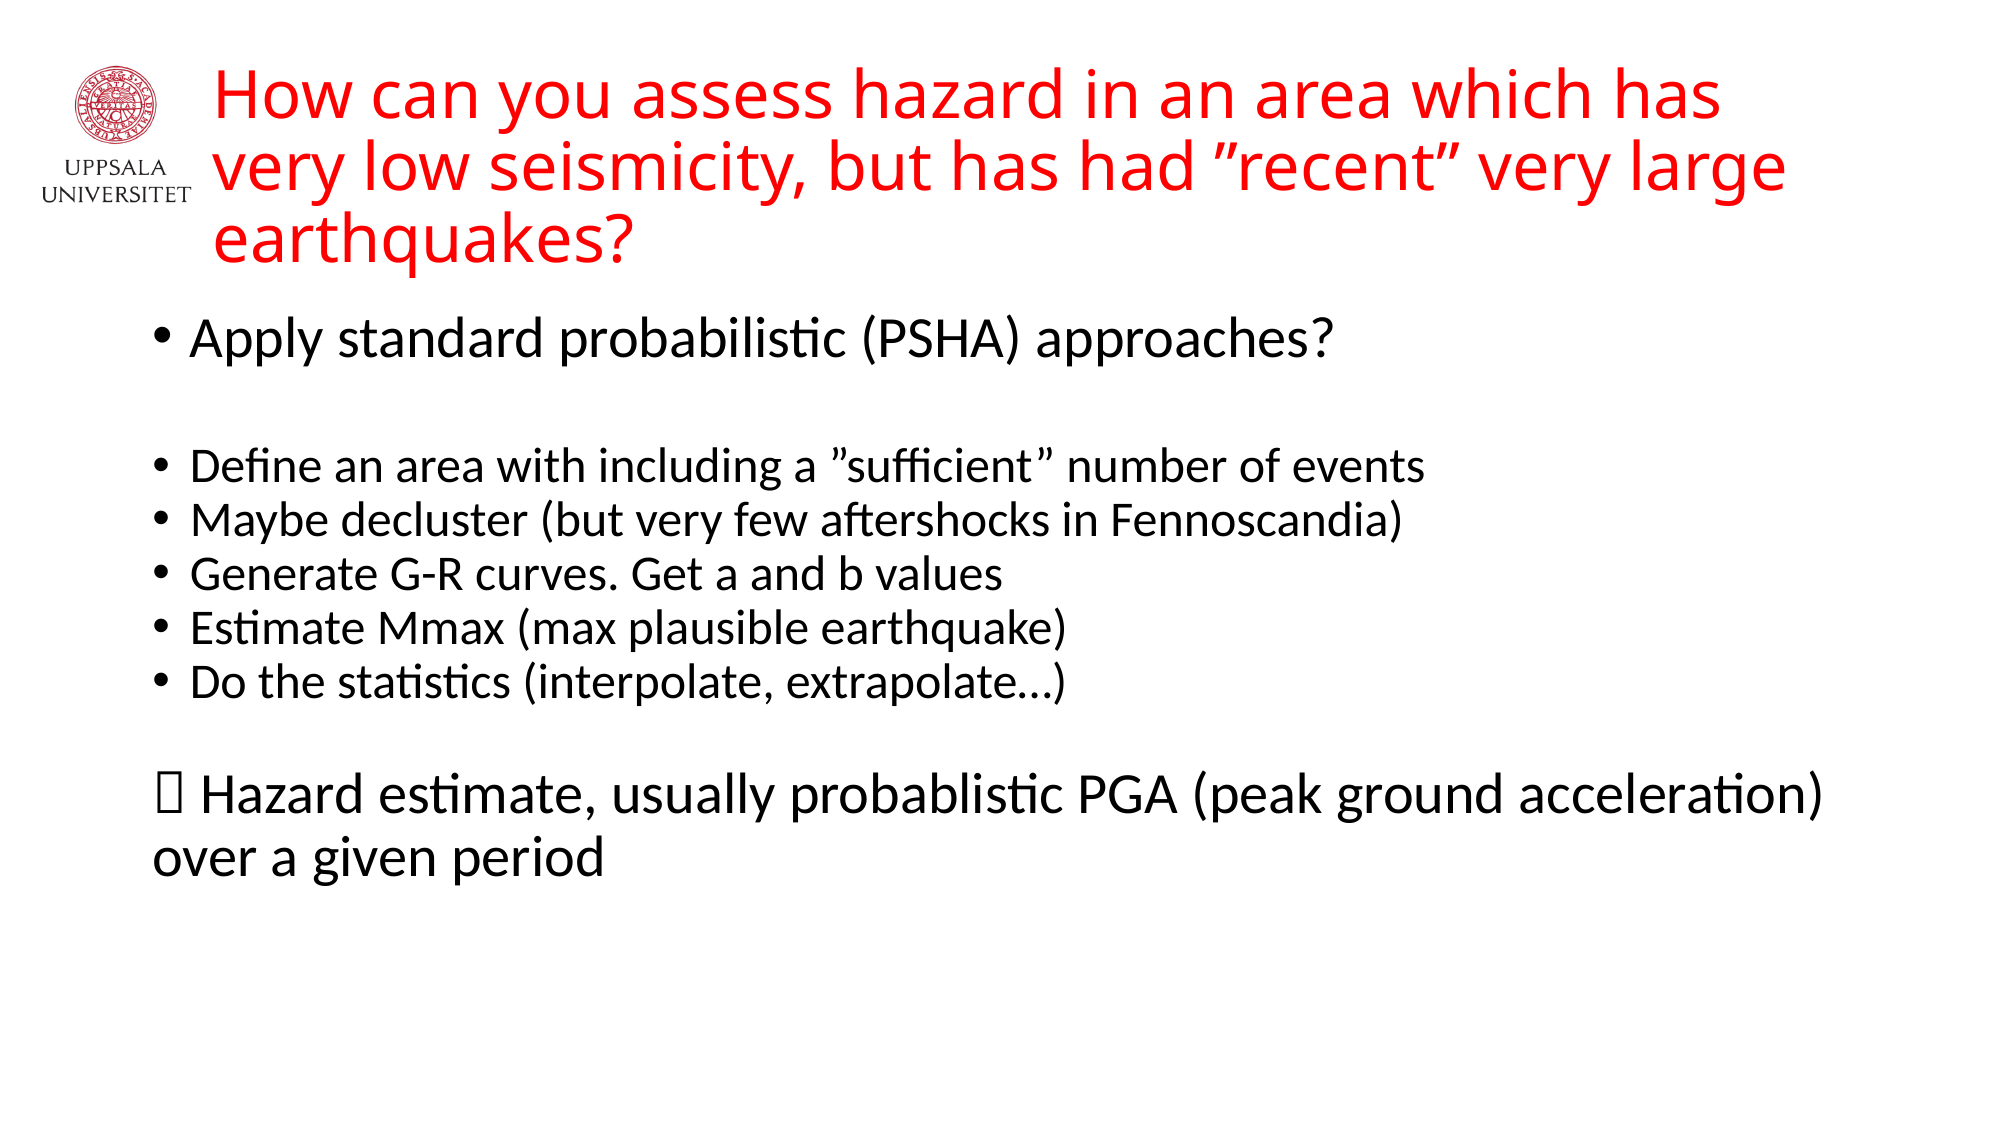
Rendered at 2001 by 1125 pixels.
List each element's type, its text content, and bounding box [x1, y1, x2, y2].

text_box How can you assess hazard in an area which has very low seismicity, but has had ”recent” very large earthquakes? [197, 59, 1863, 278]
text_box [35, 59, 198, 209]
text_box Apply standard probabilistic (PSHA) approaches? Define an area with including a ”sufficient” number of events Maybe decluster (but very few aftershocks in Fennoscandia) Generate G-R curves. Get a and b values Estimate Mmax (max plausible earthquake) Do the statistics (interpolate, extrapolate…)  Hazard estimate, usually probablistic PGA (peak ground acceleration) over a given period [137, 299, 1863, 1014]
